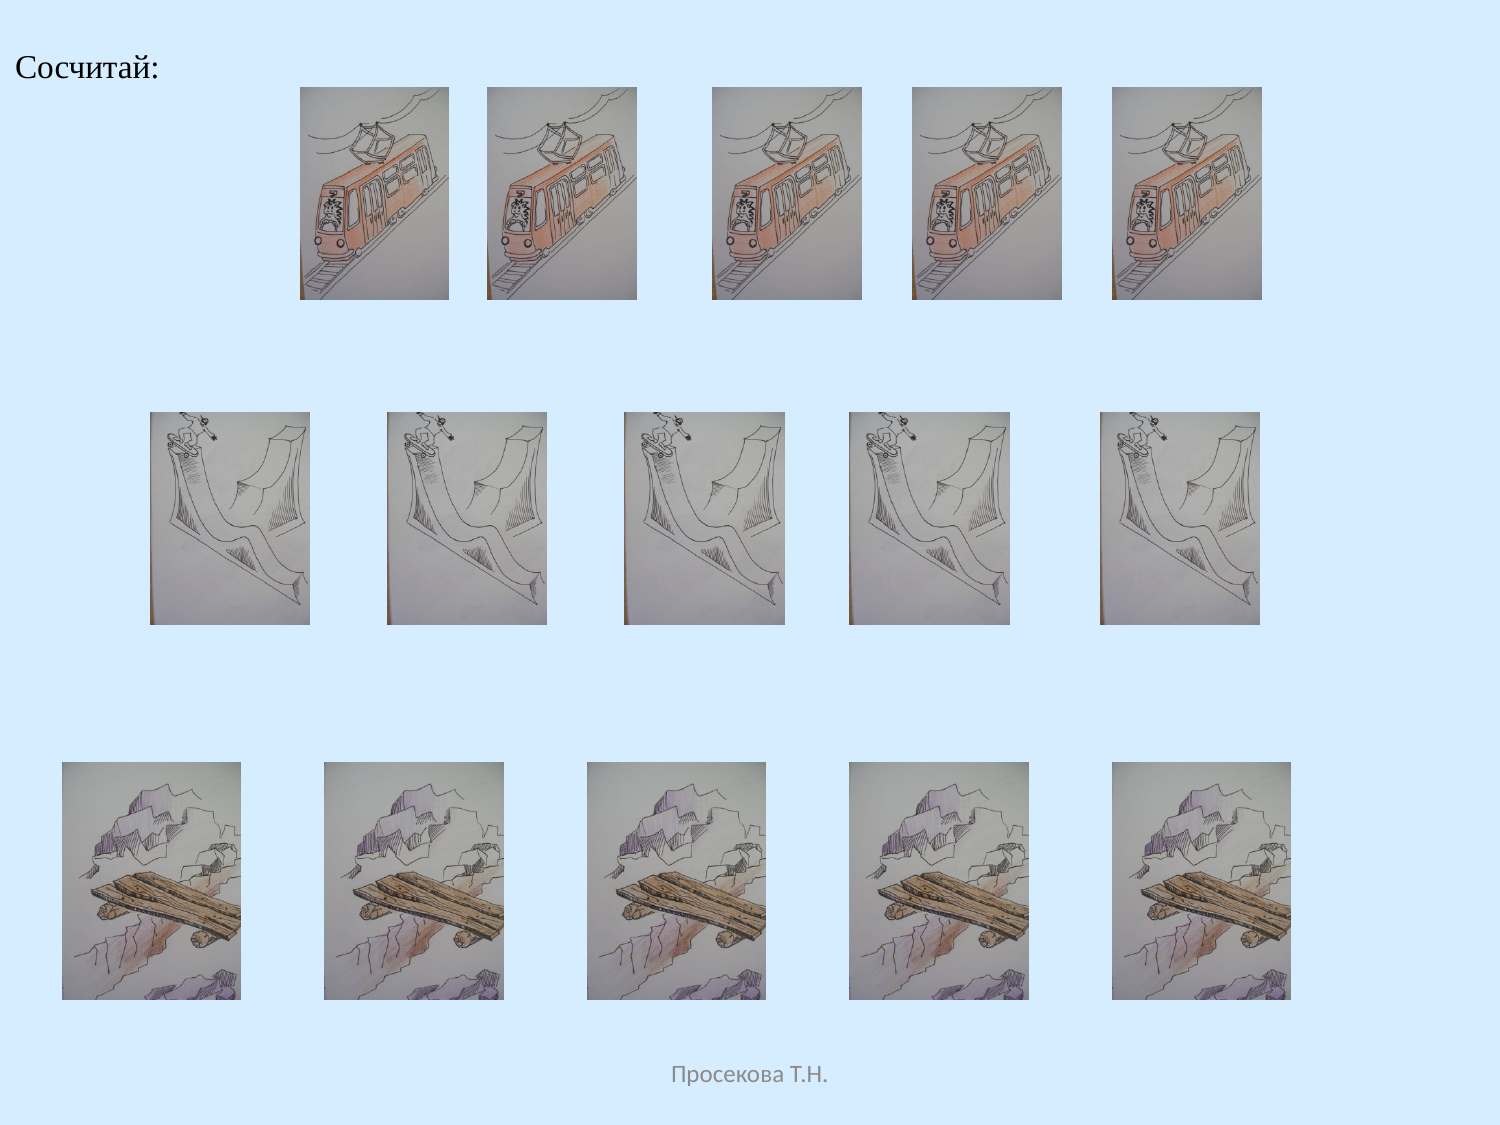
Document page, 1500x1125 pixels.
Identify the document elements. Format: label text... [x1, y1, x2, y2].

picture [1112, 87, 1262, 301]
picture [849, 412, 1010, 626]
picture [624, 412, 785, 626]
picture [712, 87, 862, 301]
list Сосчитай: [0, 37, 1314, 1013]
picture [849, 762, 1029, 1001]
picture [324, 762, 504, 1001]
picture [587, 762, 766, 1001]
footer Просекова Т.Н. [512, 1042, 988, 1103]
picture [487, 87, 637, 301]
picture [299, 87, 449, 301]
picture [912, 87, 1062, 301]
picture [1099, 412, 1260, 626]
picture [149, 412, 310, 626]
picture [1112, 762, 1291, 1001]
picture [387, 412, 548, 626]
picture [62, 762, 241, 1001]
